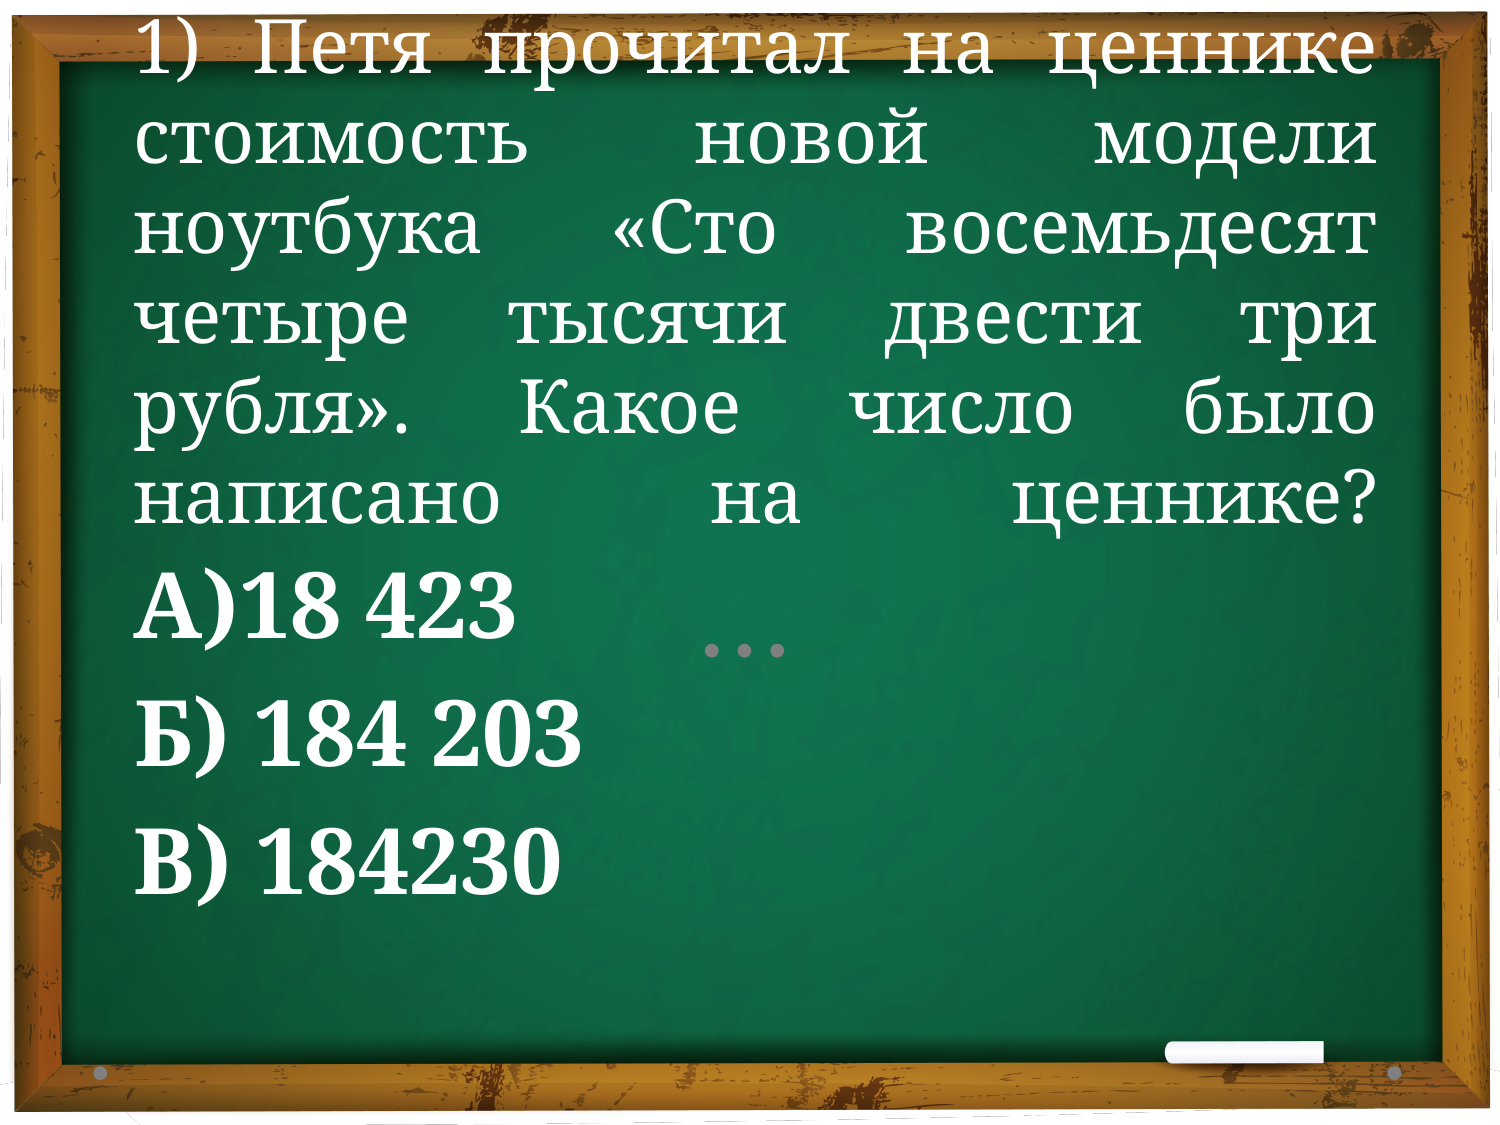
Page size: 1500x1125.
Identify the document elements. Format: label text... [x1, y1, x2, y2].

title 1) Петя прочитал на ценнике стоимость новой модели ноутбука «Сто восемьдесят четыре тысячи двести три рубля». Какое число было написано на ценнике? [118, 224, 1394, 538]
picture [0, 0, 1500, 1125]
list А)18 423 Б) 184 203 В) 184230 [118, 538, 1394, 1024]
